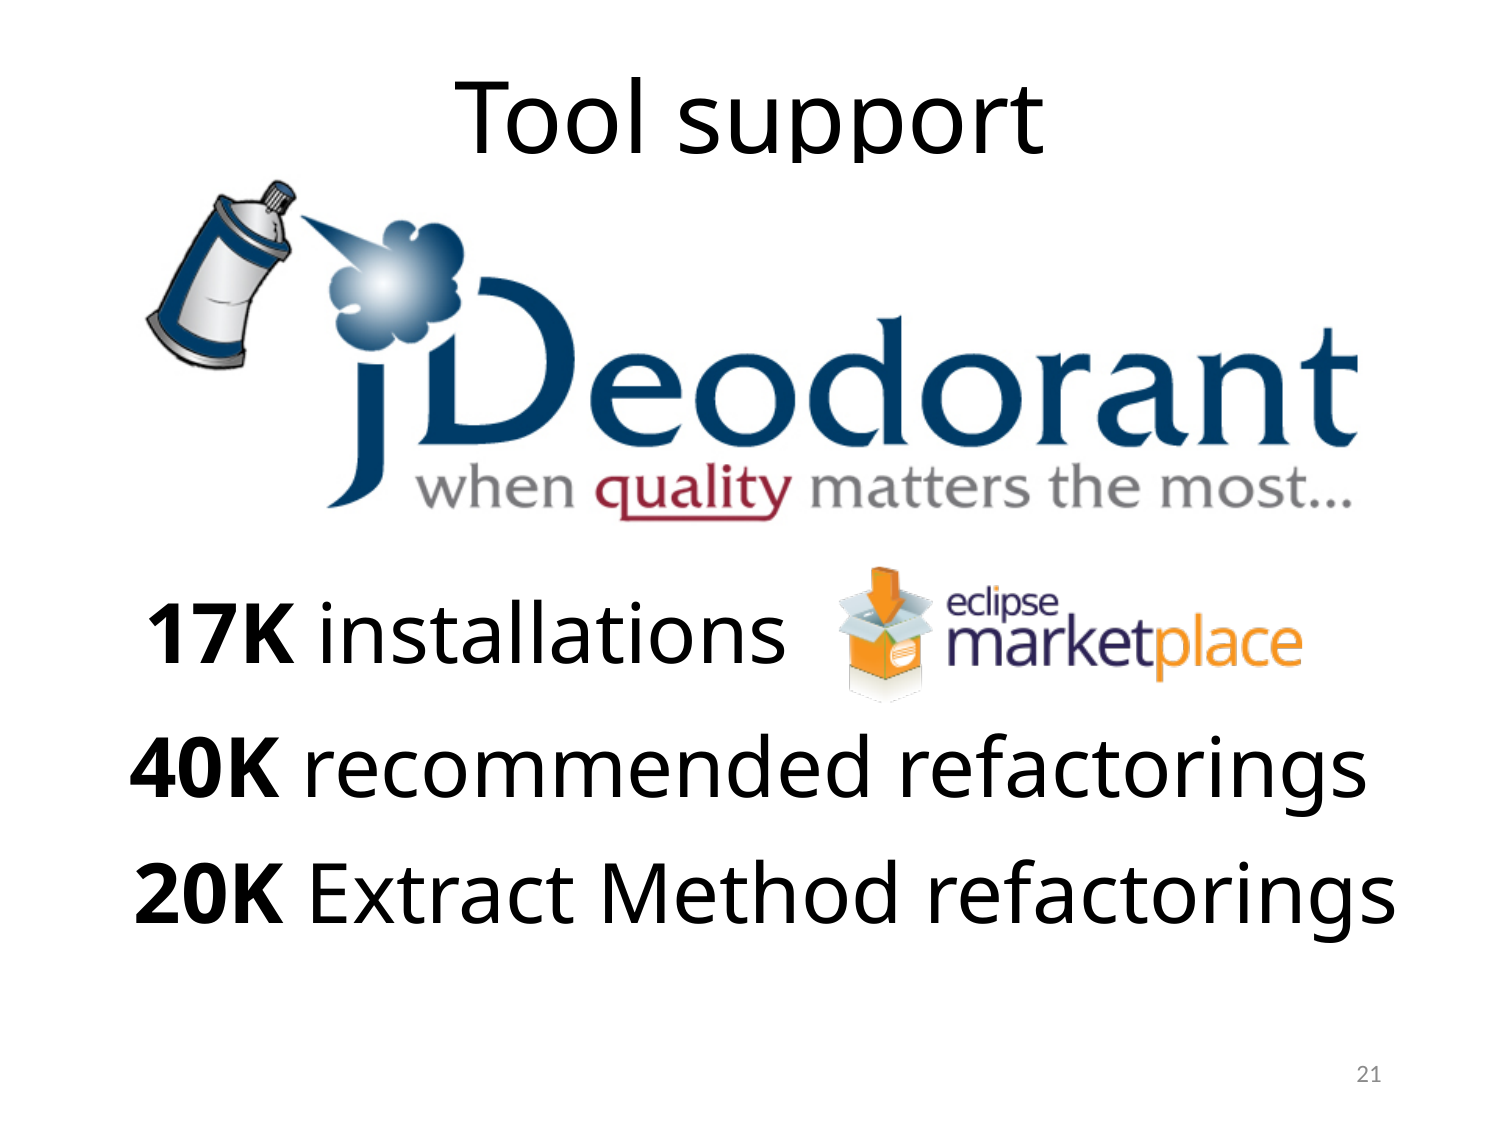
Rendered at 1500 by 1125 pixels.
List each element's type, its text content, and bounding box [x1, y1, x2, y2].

picture [814, 562, 1312, 707]
text_box 20K Extract Method refactorings [119, 832, 1414, 948]
title Tool support [103, 12, 1397, 163]
slide_number 21 [1059, 1042, 1397, 1103]
text_box 17K installations [129, 573, 804, 688]
picture [0, 163, 1500, 539]
text_box 40K recommended refactorings [114, 706, 1386, 822]
